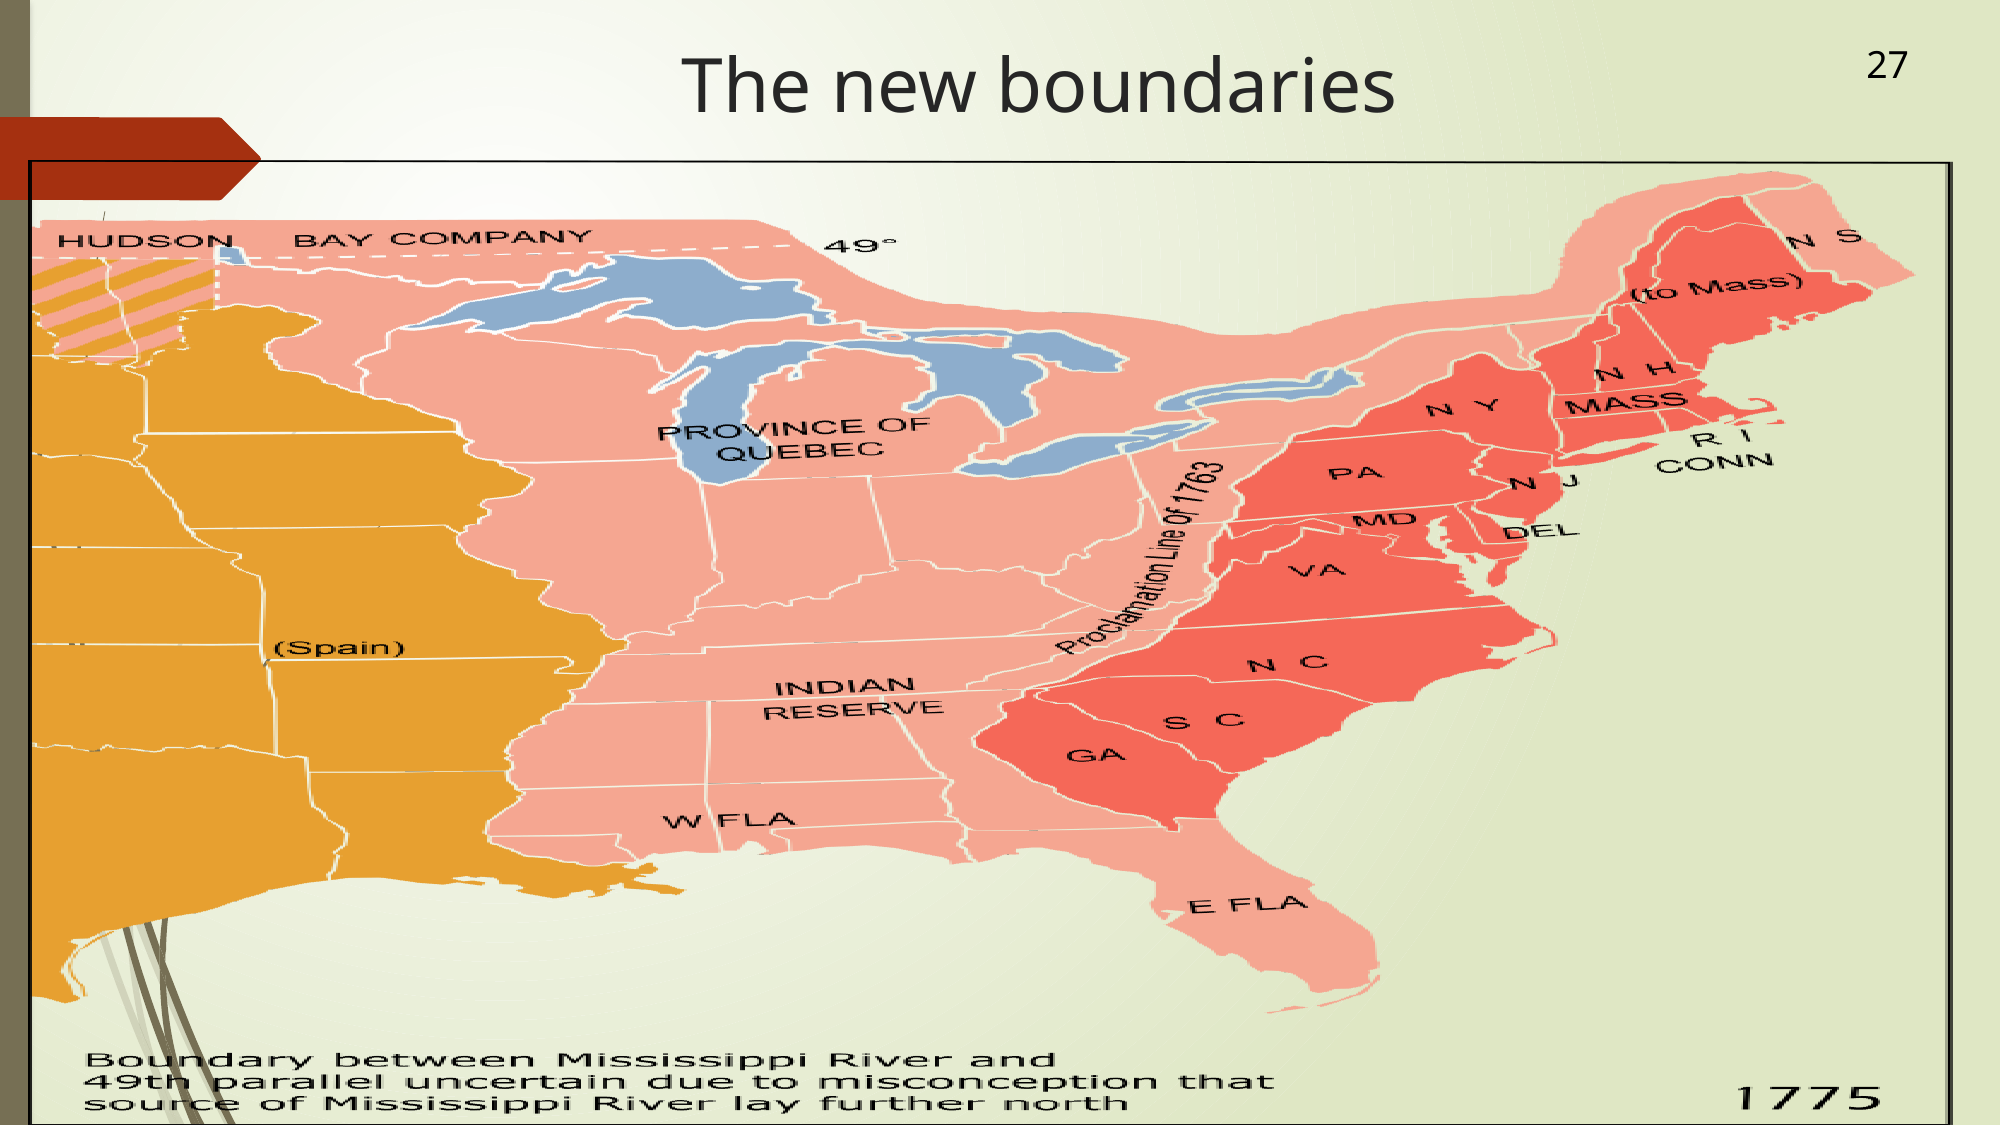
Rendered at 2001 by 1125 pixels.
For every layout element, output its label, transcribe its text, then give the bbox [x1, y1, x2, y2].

text_box 27 [1851, 33, 1926, 94]
picture [28, 160, 1953, 1125]
title The new boundaries [308, 29, 1771, 159]
